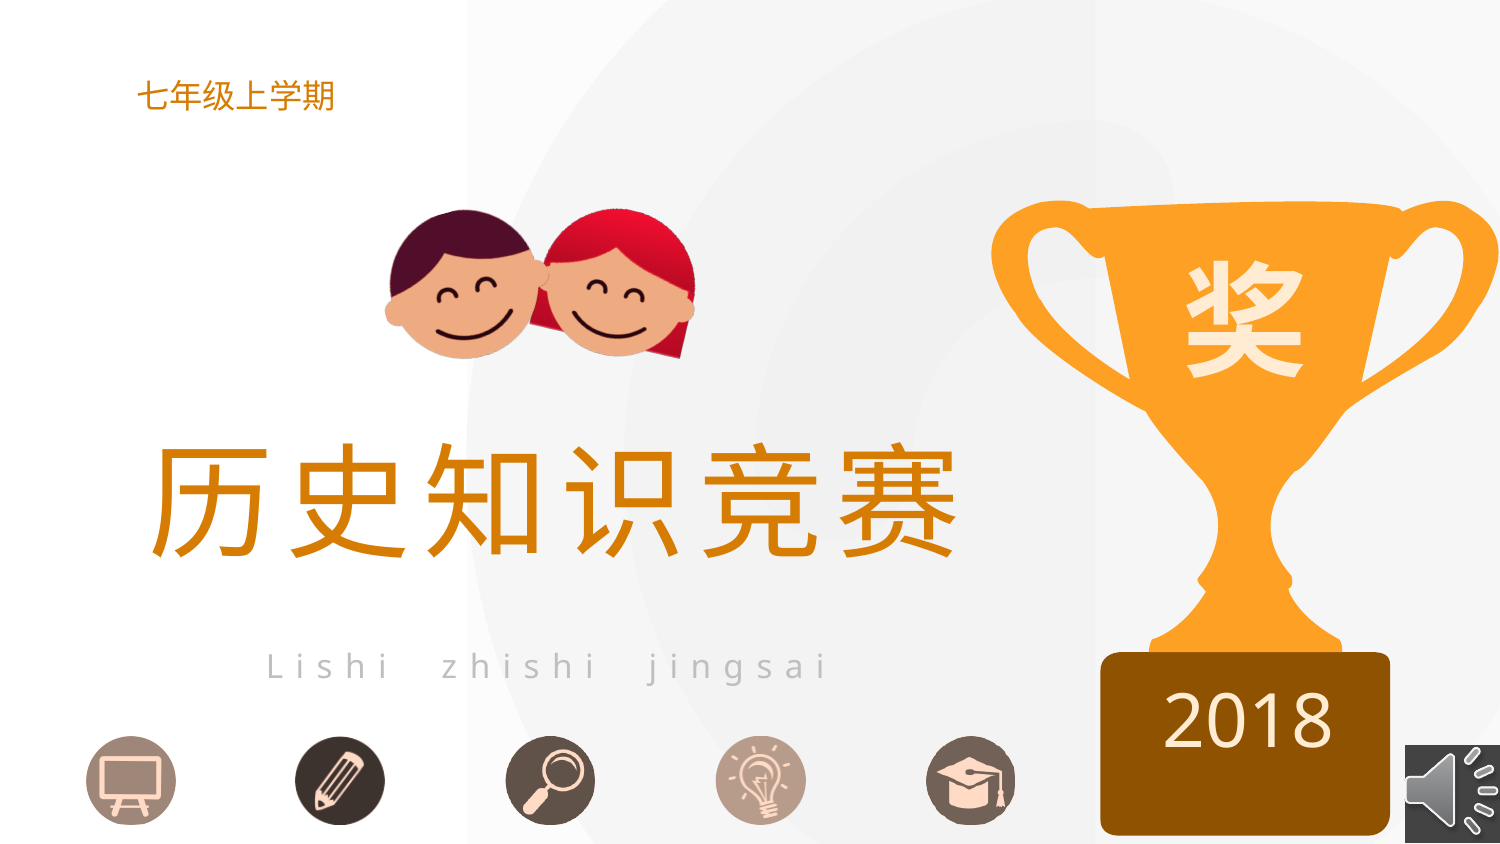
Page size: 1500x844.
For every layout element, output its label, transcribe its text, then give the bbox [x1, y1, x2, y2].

text_box 历史知识竞赛 [133, 416, 460, 581]
picture [1403, 743, 1500, 844]
picture [925, 736, 1015, 826]
picture [504, 736, 595, 826]
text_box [948, 189, 1500, 839]
picture [86, 736, 176, 826]
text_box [465, 0, 1500, 844]
text_box 七年级上学期 [121, 67, 351, 123]
picture [364, 208, 700, 378]
picture [715, 736, 806, 826]
text_box Lishi zhishi jingsai [251, 637, 460, 693]
picture [295, 736, 385, 826]
